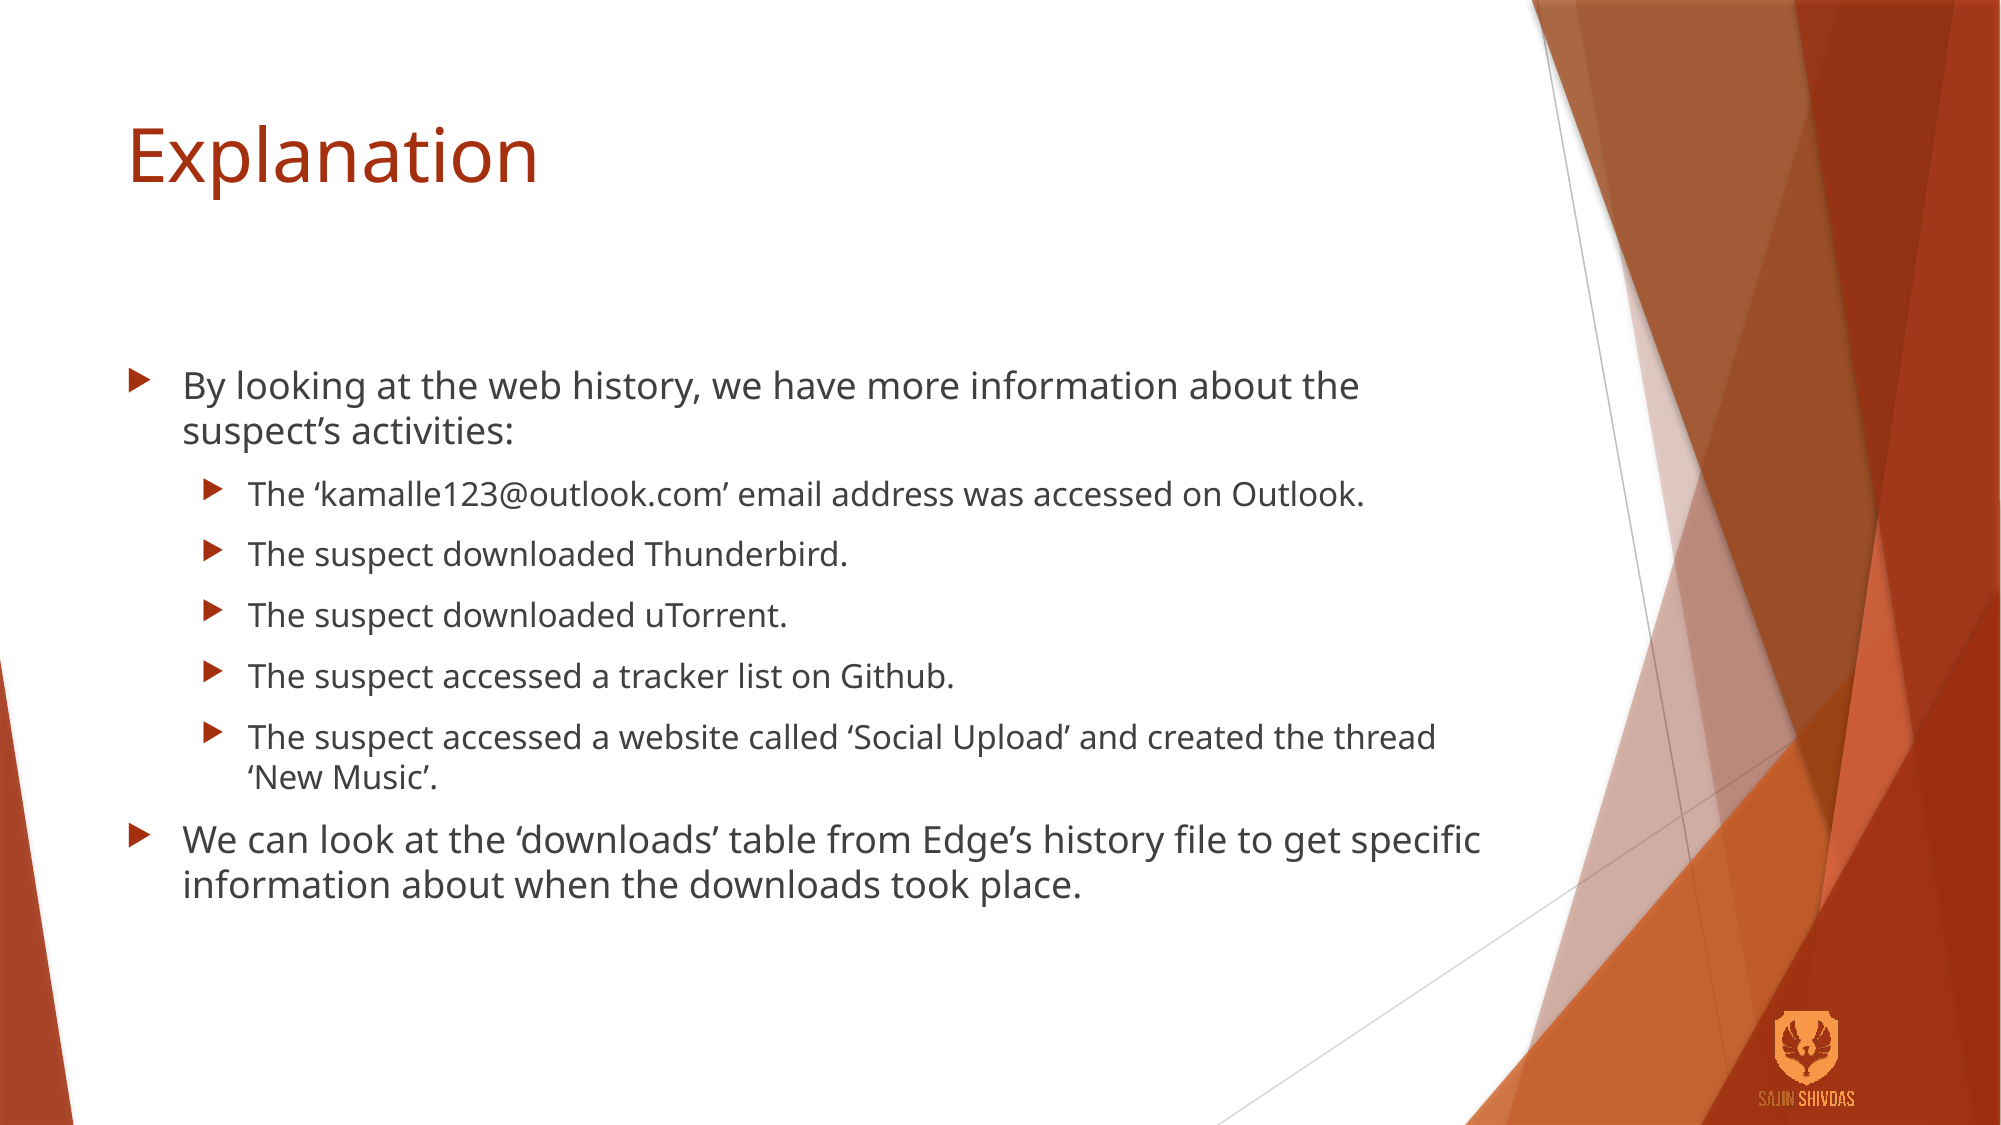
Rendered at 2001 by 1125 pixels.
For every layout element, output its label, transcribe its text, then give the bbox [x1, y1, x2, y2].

picture [1752, 1004, 1863, 1115]
list By looking at the web history, we have more information about the suspect’s activities: The ‘kamalle123@outlook.com’ email address was accessed on Outlook. The suspect downloaded Thunderbird. The suspect downloaded uTorrent. The suspect accessed a tracker list on Github. The suspect accessed a website called ‘Social Upload’ and created the thread ‘New Music’. We can look at the ‘downloads’ table from Edge’s history file to get specific information about when the downloads took place. [111, 354, 1522, 992]
title Explanation [111, 99, 1522, 317]
